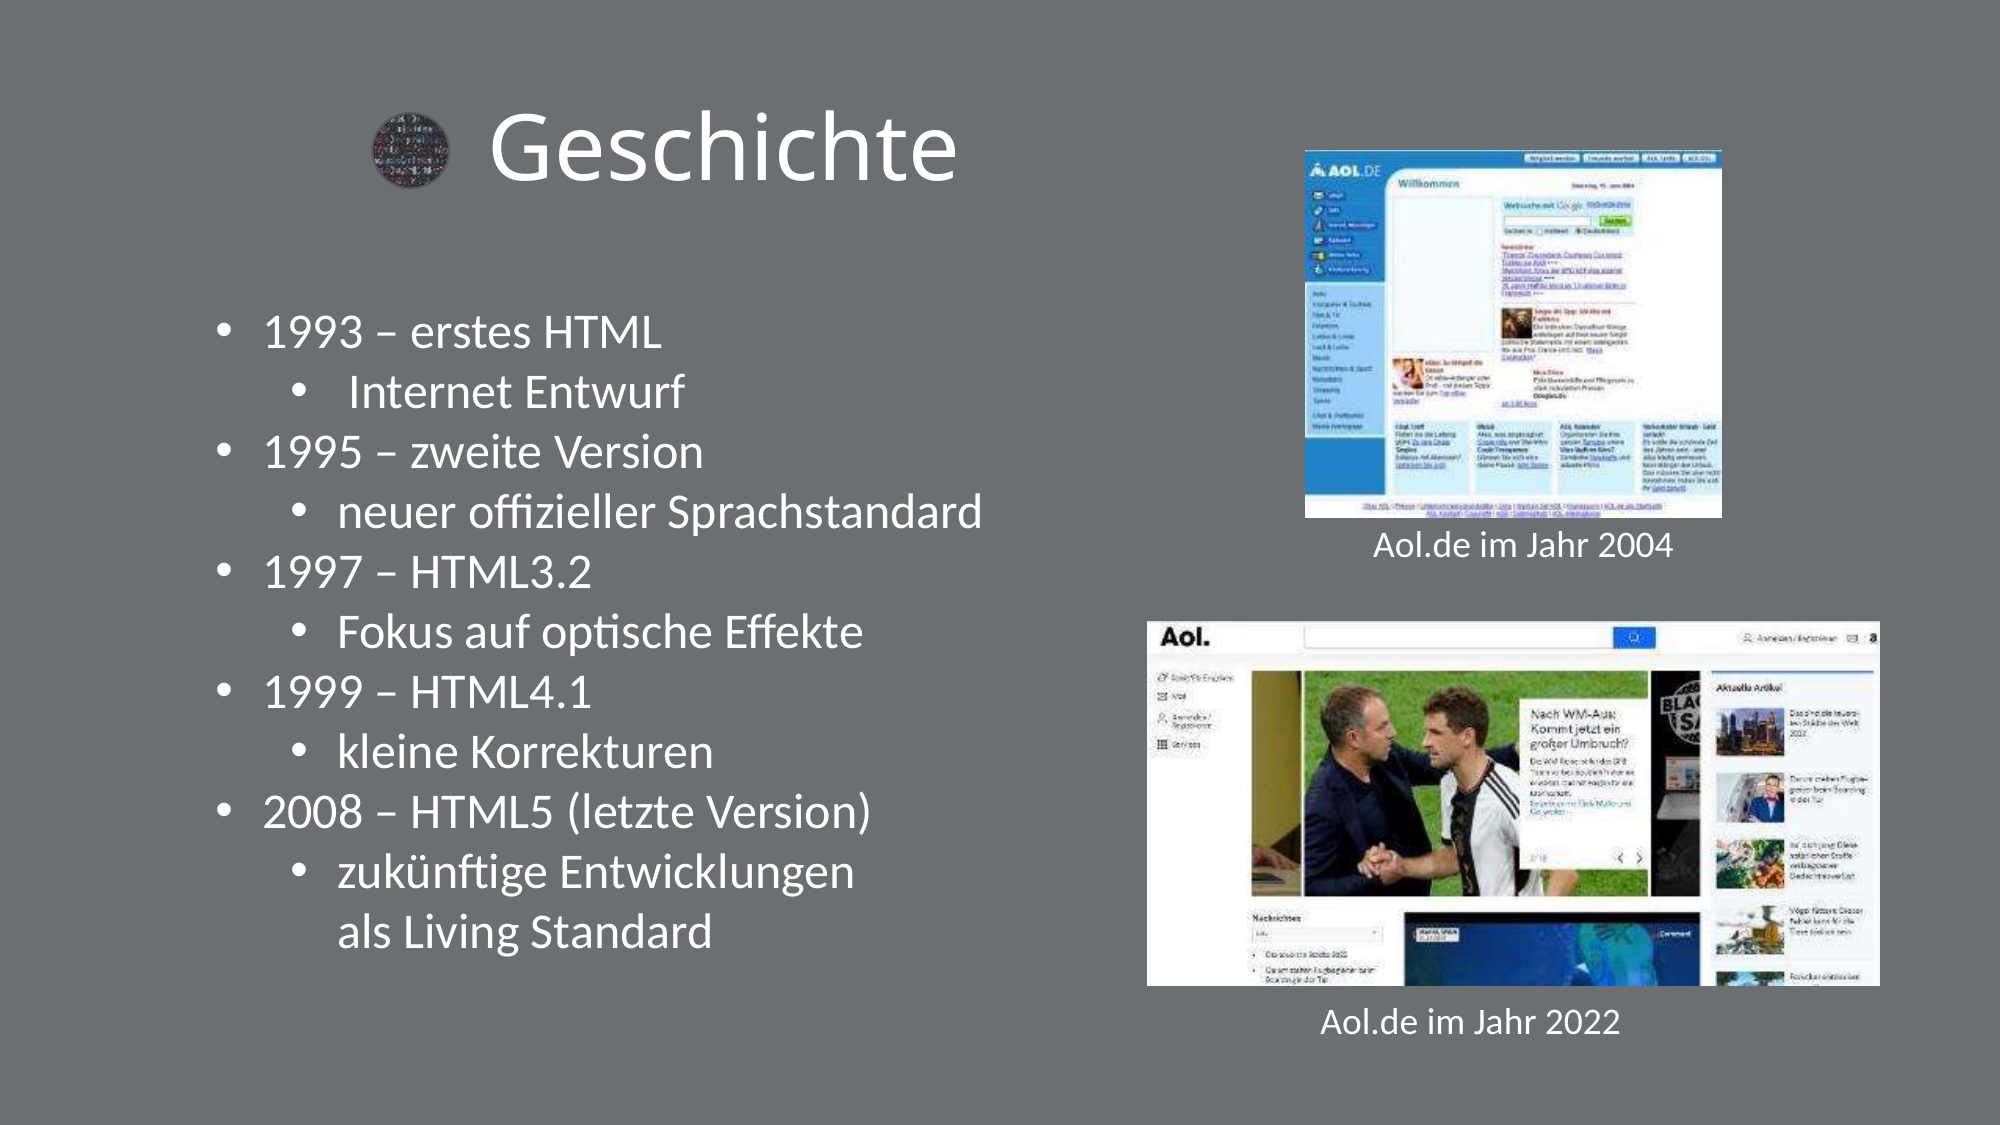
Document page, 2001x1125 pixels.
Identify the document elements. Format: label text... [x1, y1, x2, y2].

title Geschichte [449, 41, 2000, 260]
text_box [371, 112, 451, 190]
text_box Aol.de im Jahr 2004 [1358, 512, 1836, 573]
text_box Aol.de im Jahr 2022 [1305, 989, 1784, 1050]
picture [1305, 150, 1722, 518]
text_box 1993 – erstes HTML Internet Entwurf 1995 – zweite Version neuer offizieller Sprachstandard 1997 – HTML3.2 Fokus auf optische Effekte 1999 – HTML4.1 kleine Korrekturen 2008 – HTML5 (letzte Version) zukünftige Entwicklungen als Living Standard [200, 291, 1880, 1027]
picture [1147, 621, 1880, 987]
